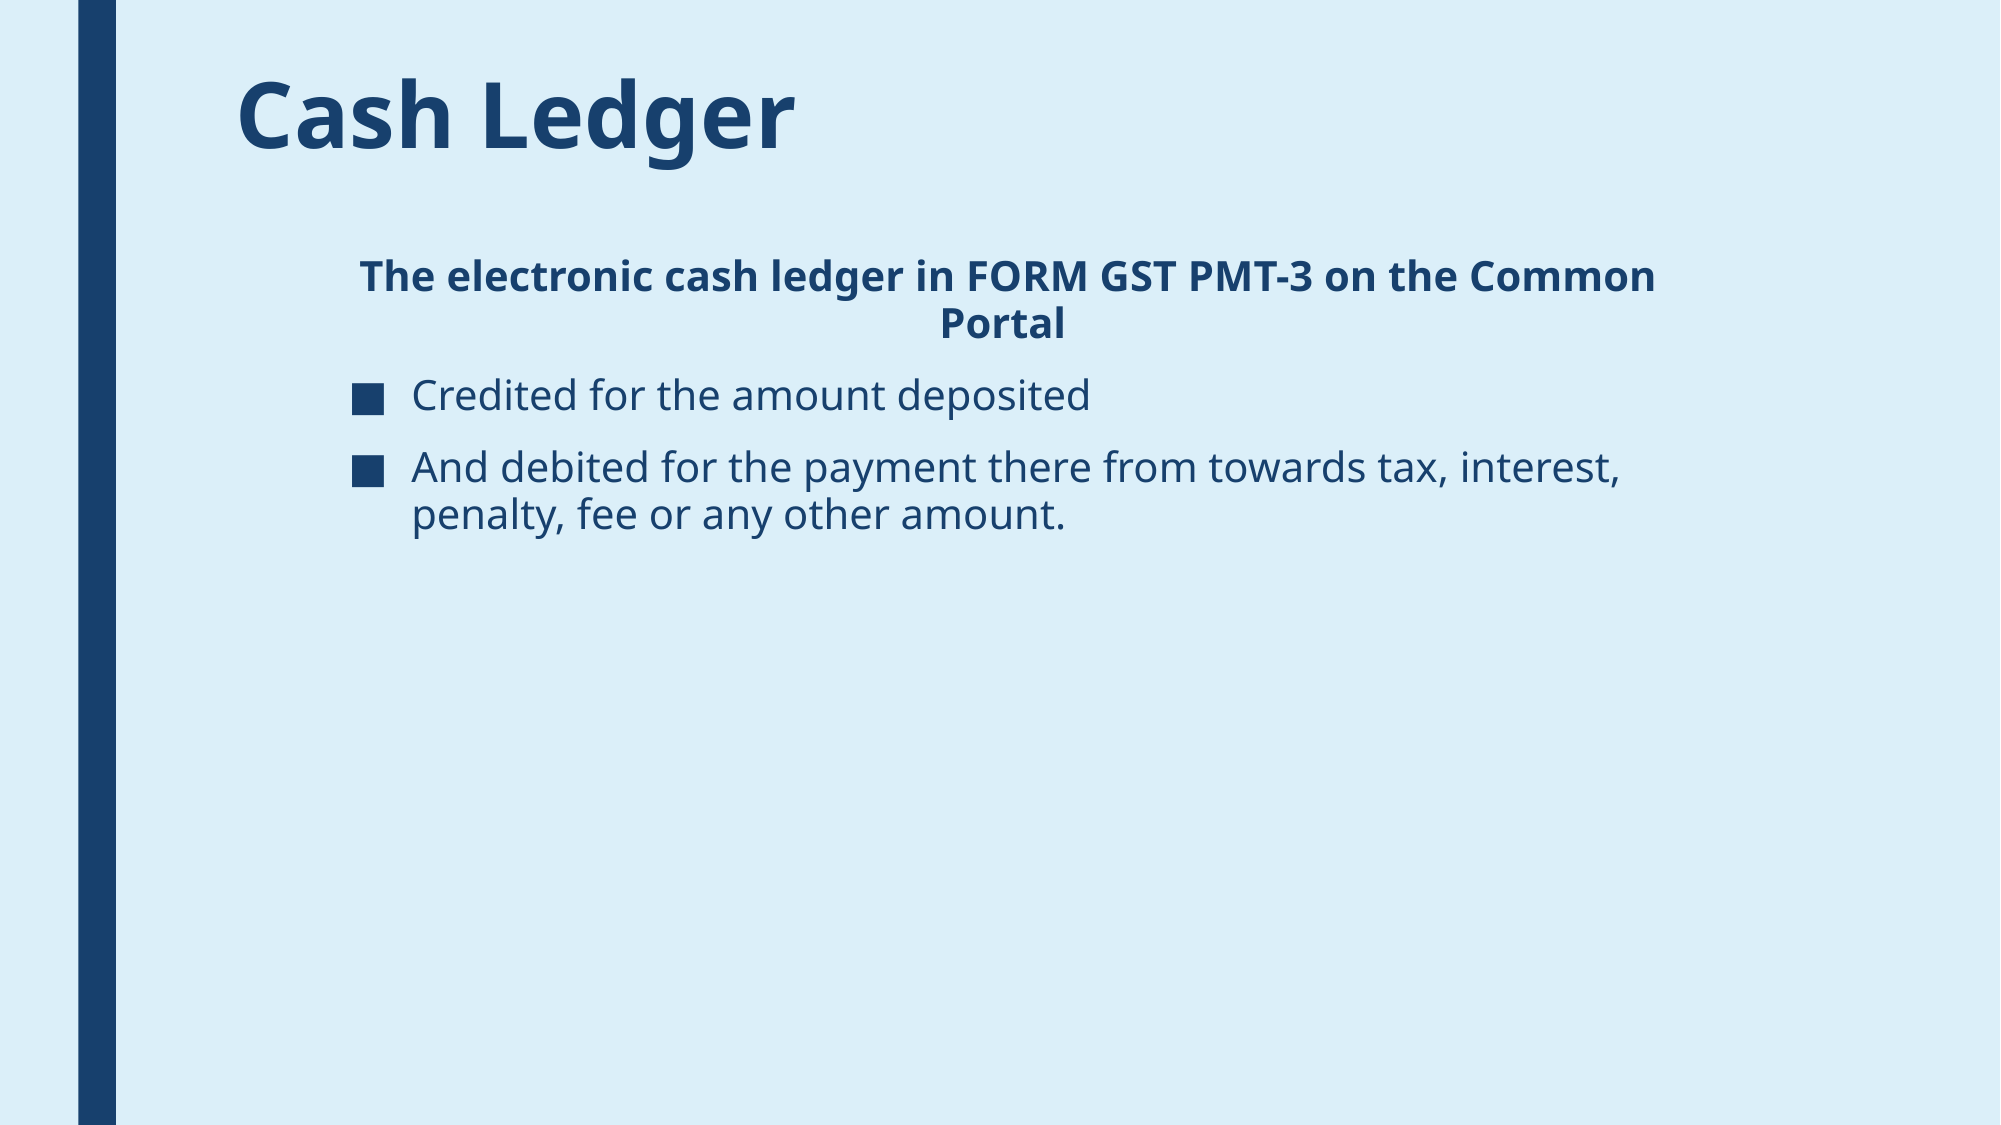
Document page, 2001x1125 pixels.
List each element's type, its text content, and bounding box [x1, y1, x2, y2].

list The electronic cash ledger in FORM GST PMT-3 on the Common Portal Credited for the amount deposited And debited for the payment there from towards tax, interest, penalty, fee or any other amount. [333, 245, 1684, 989]
title Cash Ledger [220, 62, 1796, 307]
